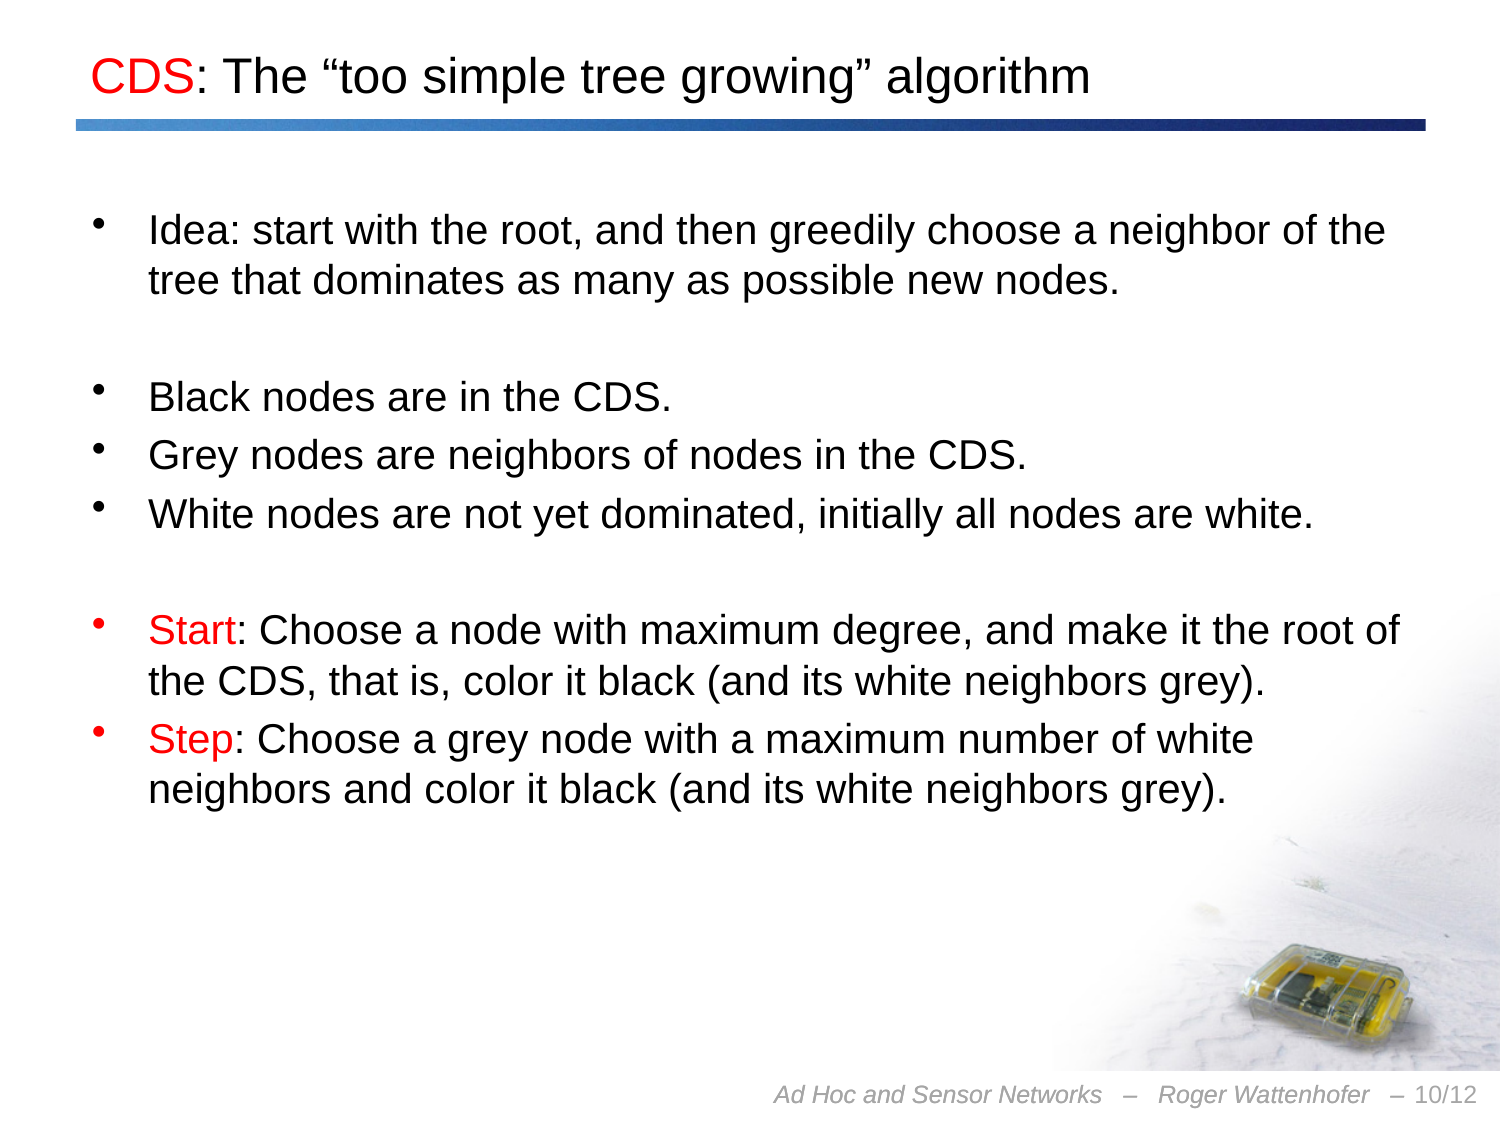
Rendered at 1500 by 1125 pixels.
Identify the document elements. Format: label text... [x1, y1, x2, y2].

picture [1052, 566, 1500, 1071]
title CDS: The “too simple tree growing” algorithm [74, 32, 1426, 114]
list Idea: start with the root, and then greedily choose a neighbor of the tree that dominates as many as possible new nodes. Black nodes are in the CDS. Grey nodes are neighbors of nodes in the CDS. White nodes are not yet dominated, initially all nodes are white. Start: Choose a node with maximum degree, and make it the root of the CDS, that is, color it black (and its white neighbors grey). Step: Choose a grey node with a maximum number of white neighbors and color it black (and its white neighbors grey). [76, 136, 1424, 1013]
picture [75, 119, 1426, 131]
